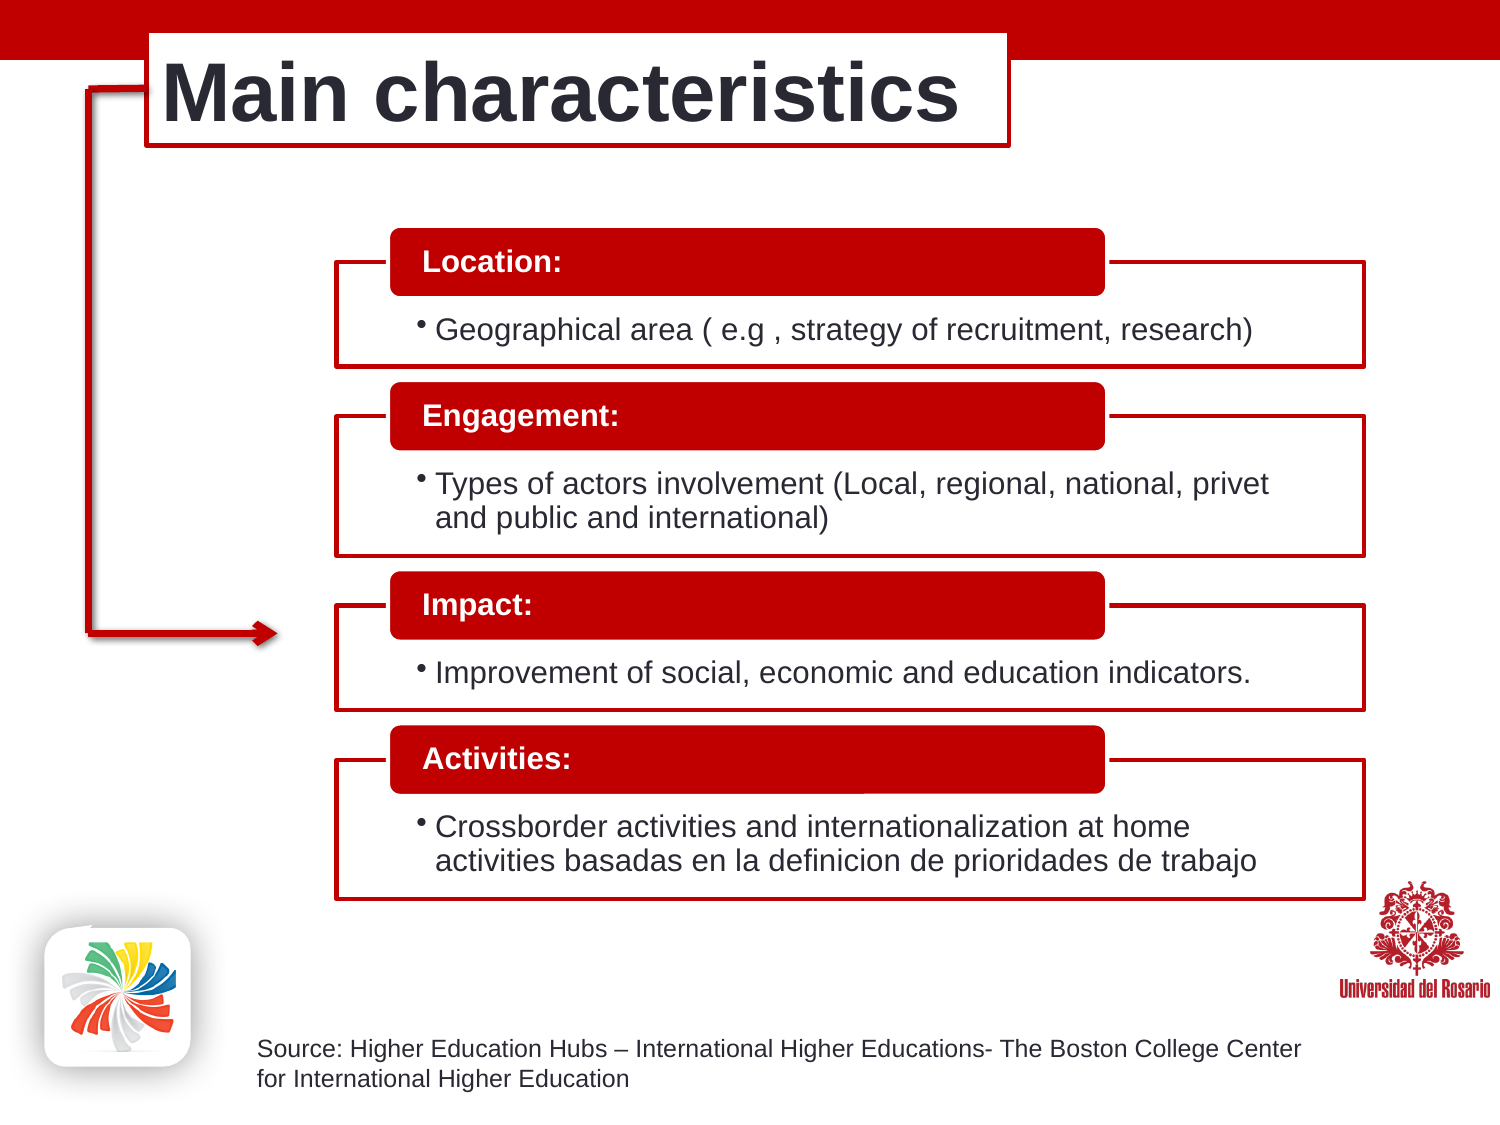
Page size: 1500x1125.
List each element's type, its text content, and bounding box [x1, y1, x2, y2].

text_box Main characteristics [144, 29, 1011, 148]
picture [1340, 881, 1490, 998]
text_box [336, 196, 1365, 929]
text_box Source: Higher Education Hubs – International Higher Educations- The Boston College Center for International Higher Education [242, 1025, 1355, 1101]
picture [51, 934, 184, 1060]
